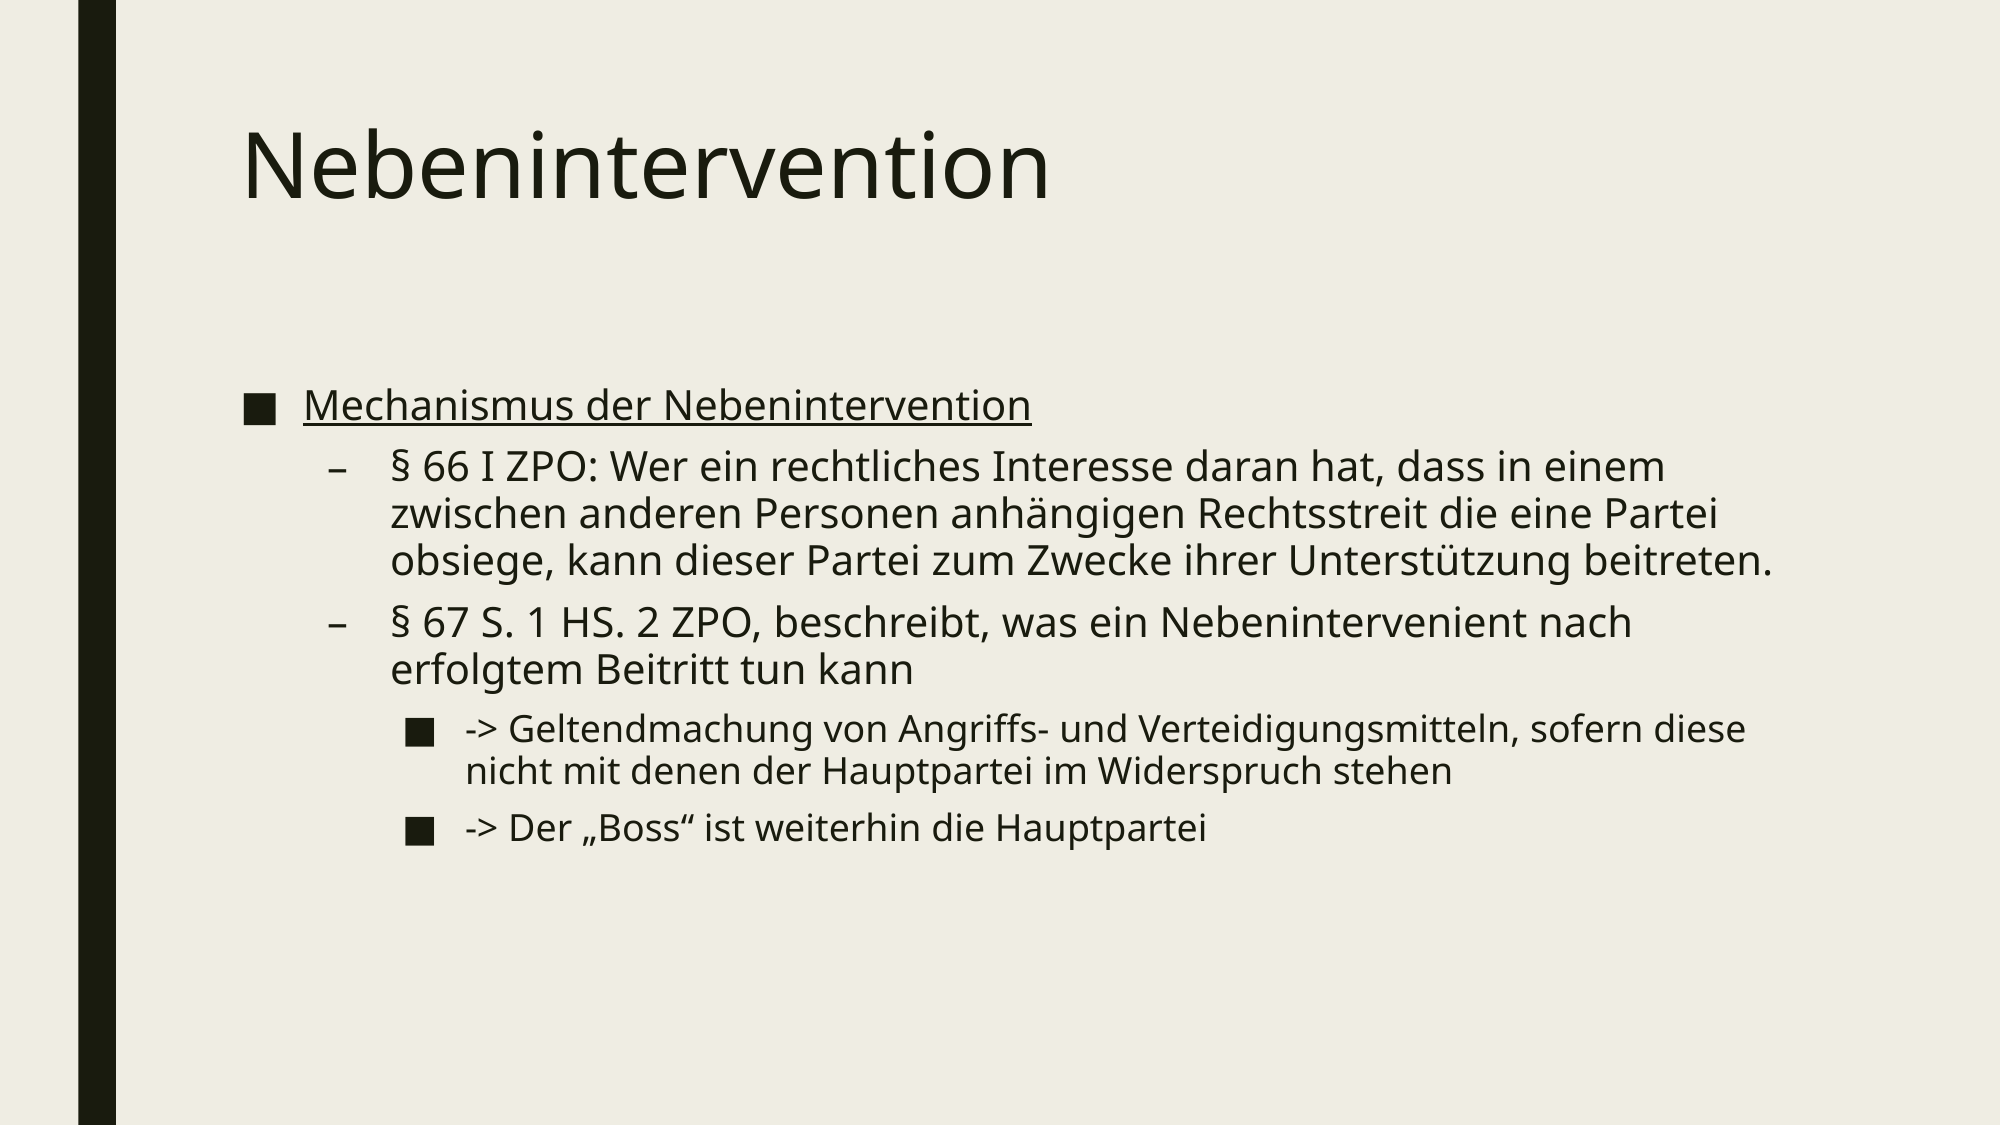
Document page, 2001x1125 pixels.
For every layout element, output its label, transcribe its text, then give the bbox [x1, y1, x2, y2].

title Nebenintervention [225, 112, 1800, 357]
list Mechanismus der Nebenintervention § 66 I ZPO: Wer ein rechtliches Interesse daran hat, dass in einem zwischen anderen Personen anhängigen Rechtsstreit die eine Partei obsiege, kann dieser Partei zum Zwecke ihrer Unterstützung beitreten. § 67 S. 1 HS. 2 ZPO, beschreibt, was ein Nebenintervenient nach erfolgtem Beitritt tun kann -> Geltendmachung von Angriffs- und Verteidigungsmitteln, sofern diese nicht mit denen der Hauptpartei im Widerspruch stehen -> Der „Boss“ ist weiterhin die Hauptpartei [225, 375, 1800, 963]
